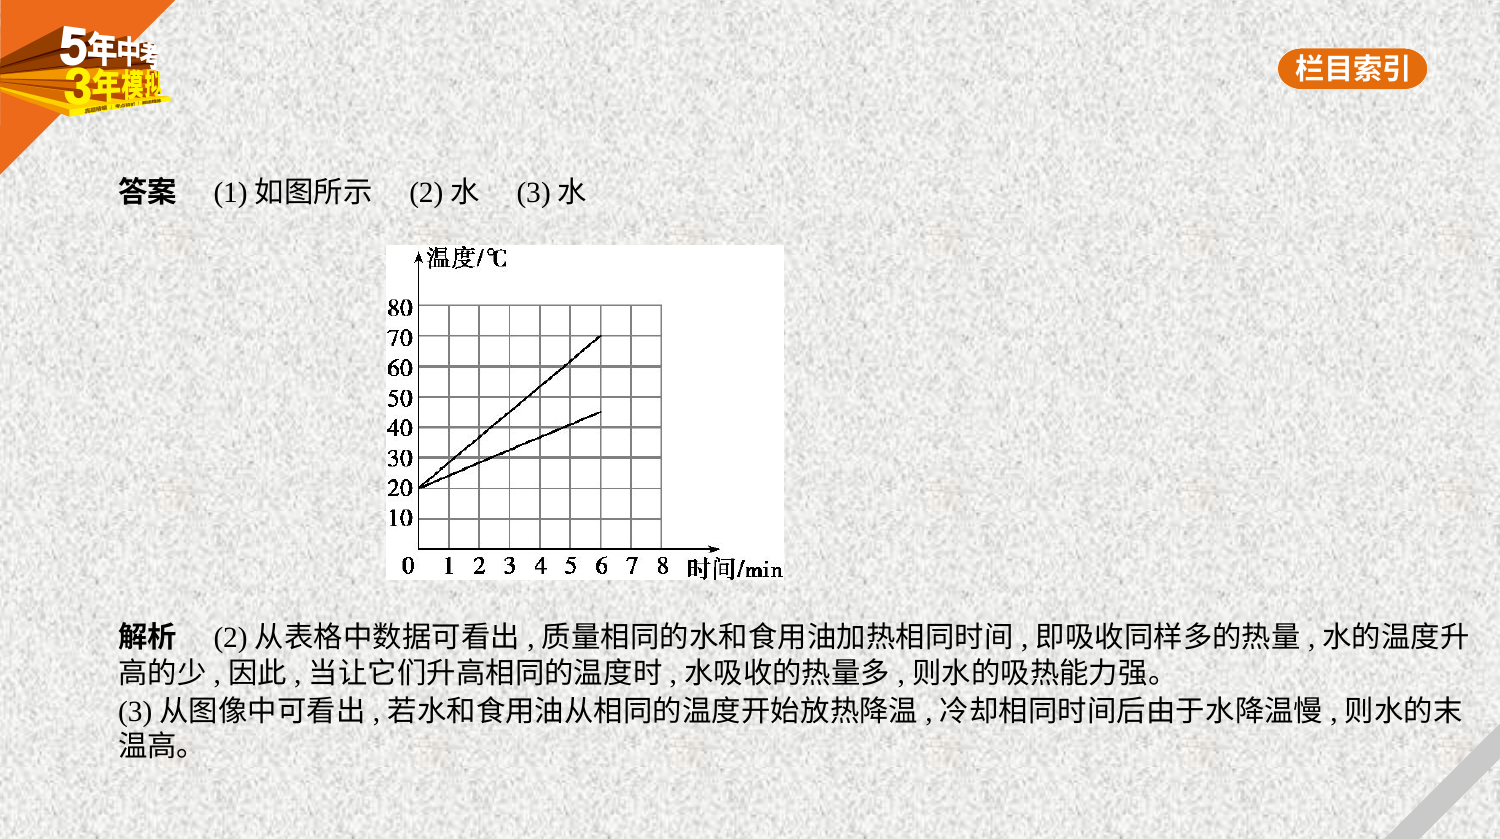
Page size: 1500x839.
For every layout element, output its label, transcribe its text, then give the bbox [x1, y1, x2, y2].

text_box 解析 (2)从表格中数据可看出,质量相同的水和食用油加热相同时间,即吸收同样多的热量,水的温度升 高的少,因此,当让它们升高相同的温度时,水吸收的热量多,则水的吸热能力强。 (3)从图像中可看出,若水和食用油从相同的温度开始放热降温,冷却相同时间后由于水降温慢,则水的末 温高。 [118, 618, 1483, 763]
text_box 答案 (1)如图所示 (2)水 (3)水 [118, 173, 1483, 451]
picture [0, 0, 1500, 839]
